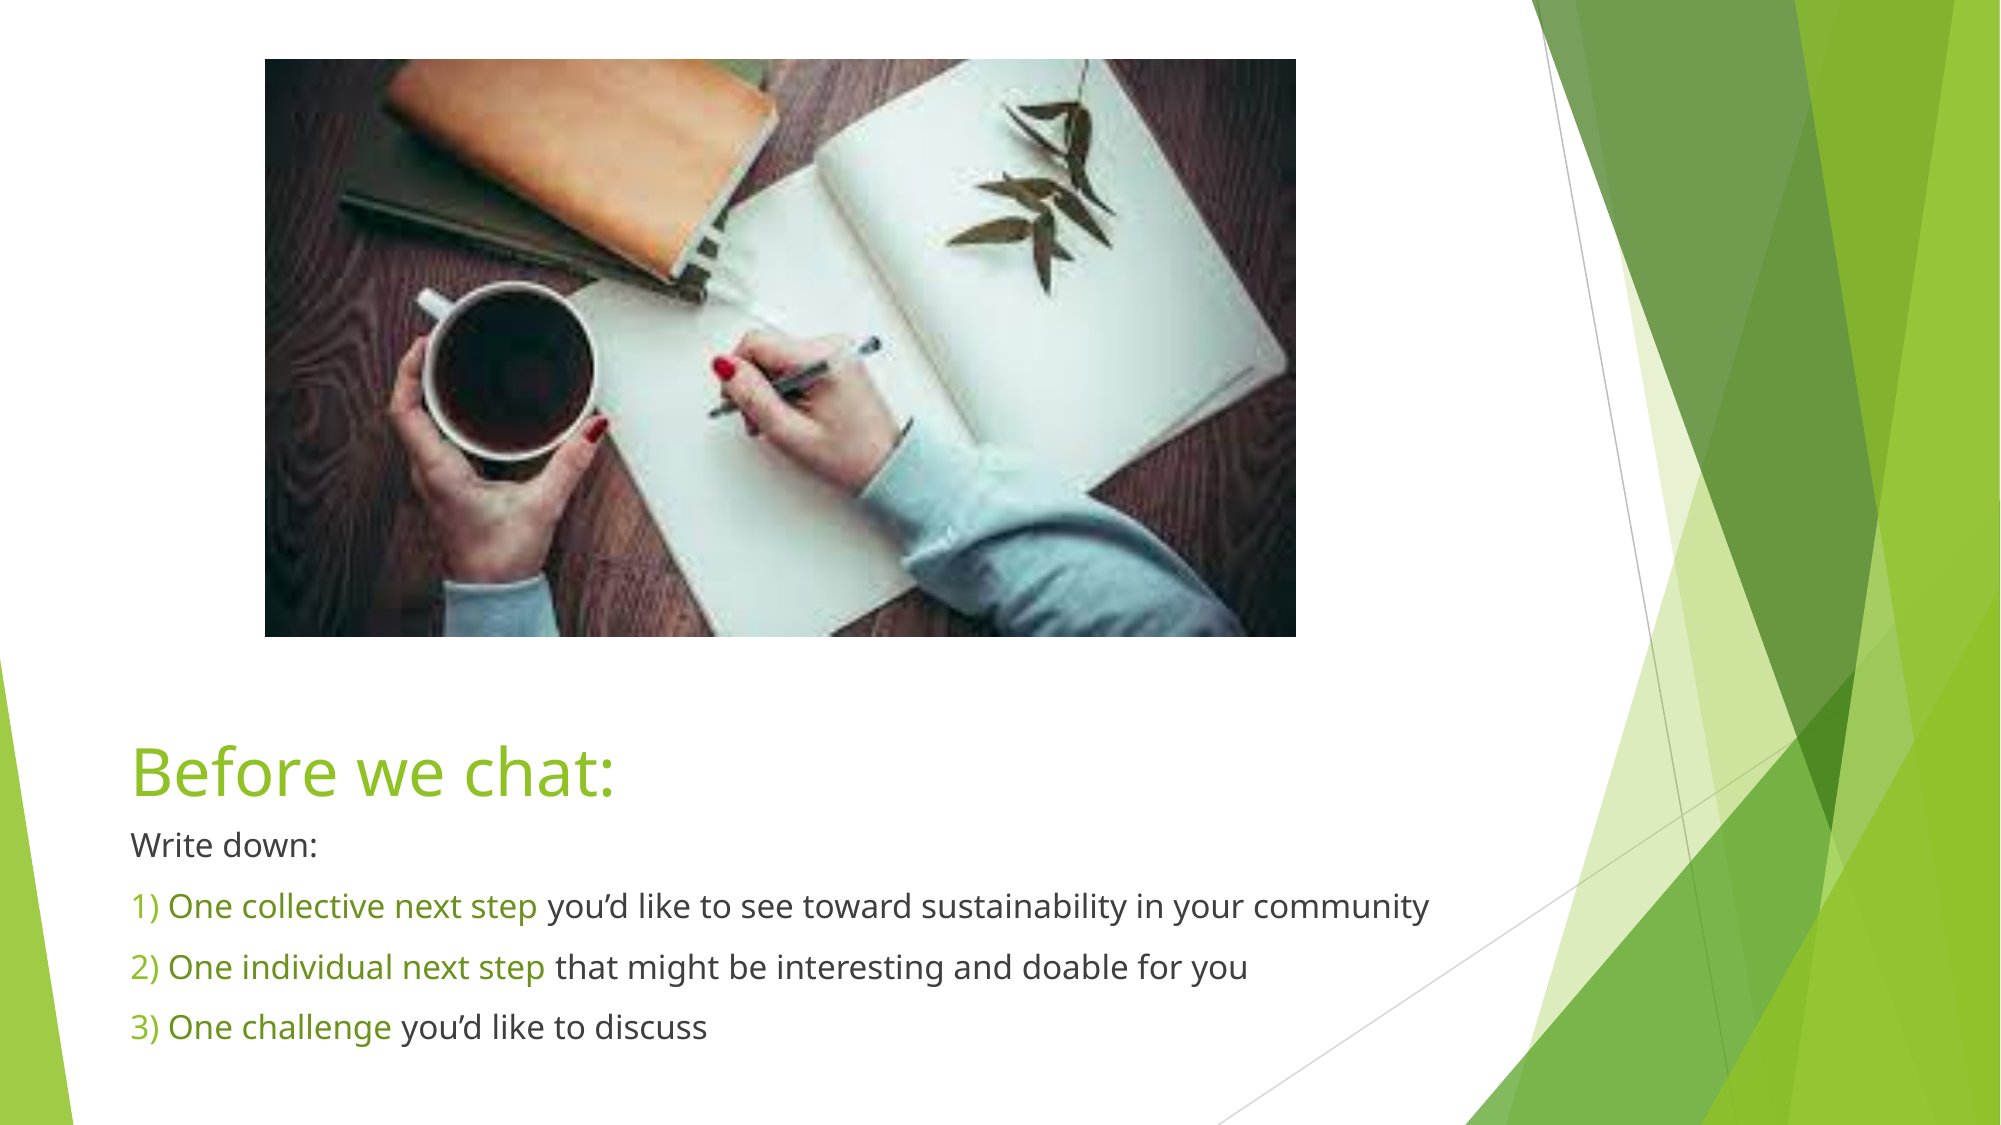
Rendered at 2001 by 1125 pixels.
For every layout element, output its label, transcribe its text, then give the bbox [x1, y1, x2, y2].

picture [265, 59, 1296, 637]
title Before we chat: [115, 724, 1526, 816]
list Write down: One collective next step you’d like to see toward sustainability in your community One individual next step that might be interesting and doable for you One challenge you’d like to discuss [115, 816, 1526, 1062]
